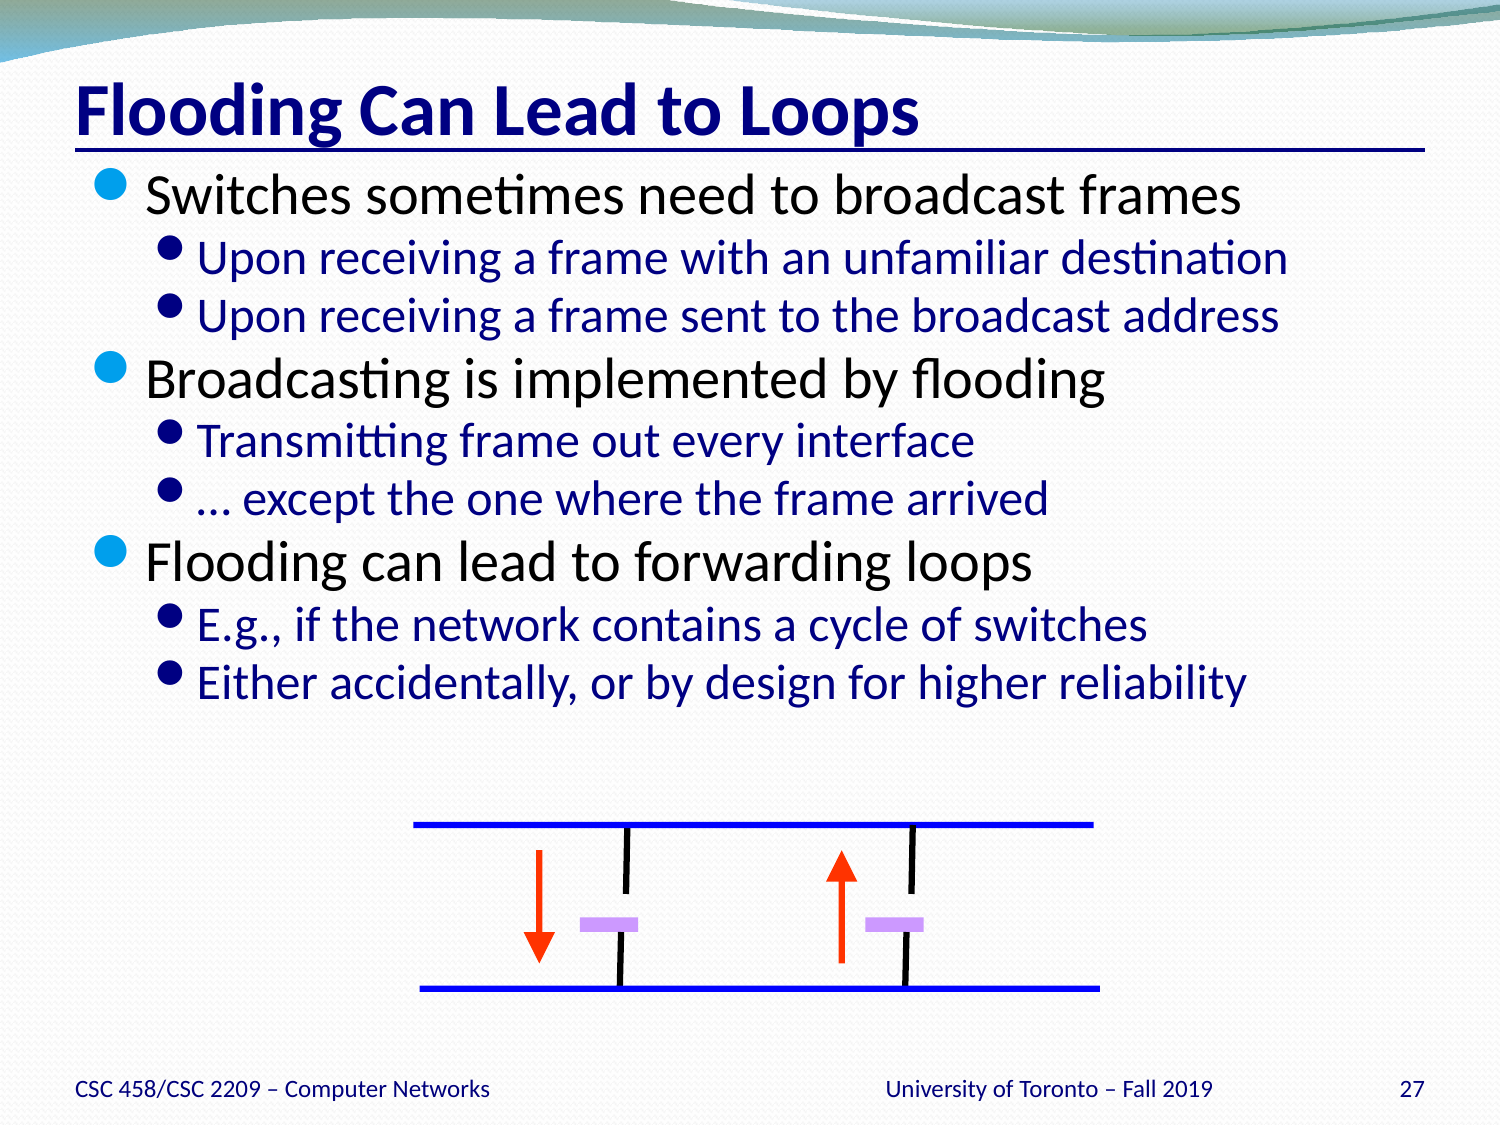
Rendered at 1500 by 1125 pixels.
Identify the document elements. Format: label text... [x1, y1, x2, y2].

list Switches sometimes need to broadcast frames Upon receiving a frame with an unfamiliar destination Upon receiving a frame sent to the broadcast address Broadcasting is implemented by flooding Transmitting frame out every interface … except the one where the frame arrived Flooding can lead to forwarding loops E.g., if the network contains a cycle of switches Either accidentally, or by design for higher reliability [75, 162, 1425, 1038]
slide_number 27 [1299, 1042, 1425, 1103]
footer University of Toronto – Fall 2019 [812, 1042, 1288, 1103]
title Flooding Can Lead to Loops [75, 50, 1425, 150]
text_box [529, 850, 550, 964]
slide_number CSC 458/CSC 2209 – Computer Networks [75, 1042, 788, 1103]
text_box [831, 850, 853, 964]
text_box [865, 917, 924, 932]
text_box [579, 917, 639, 932]
